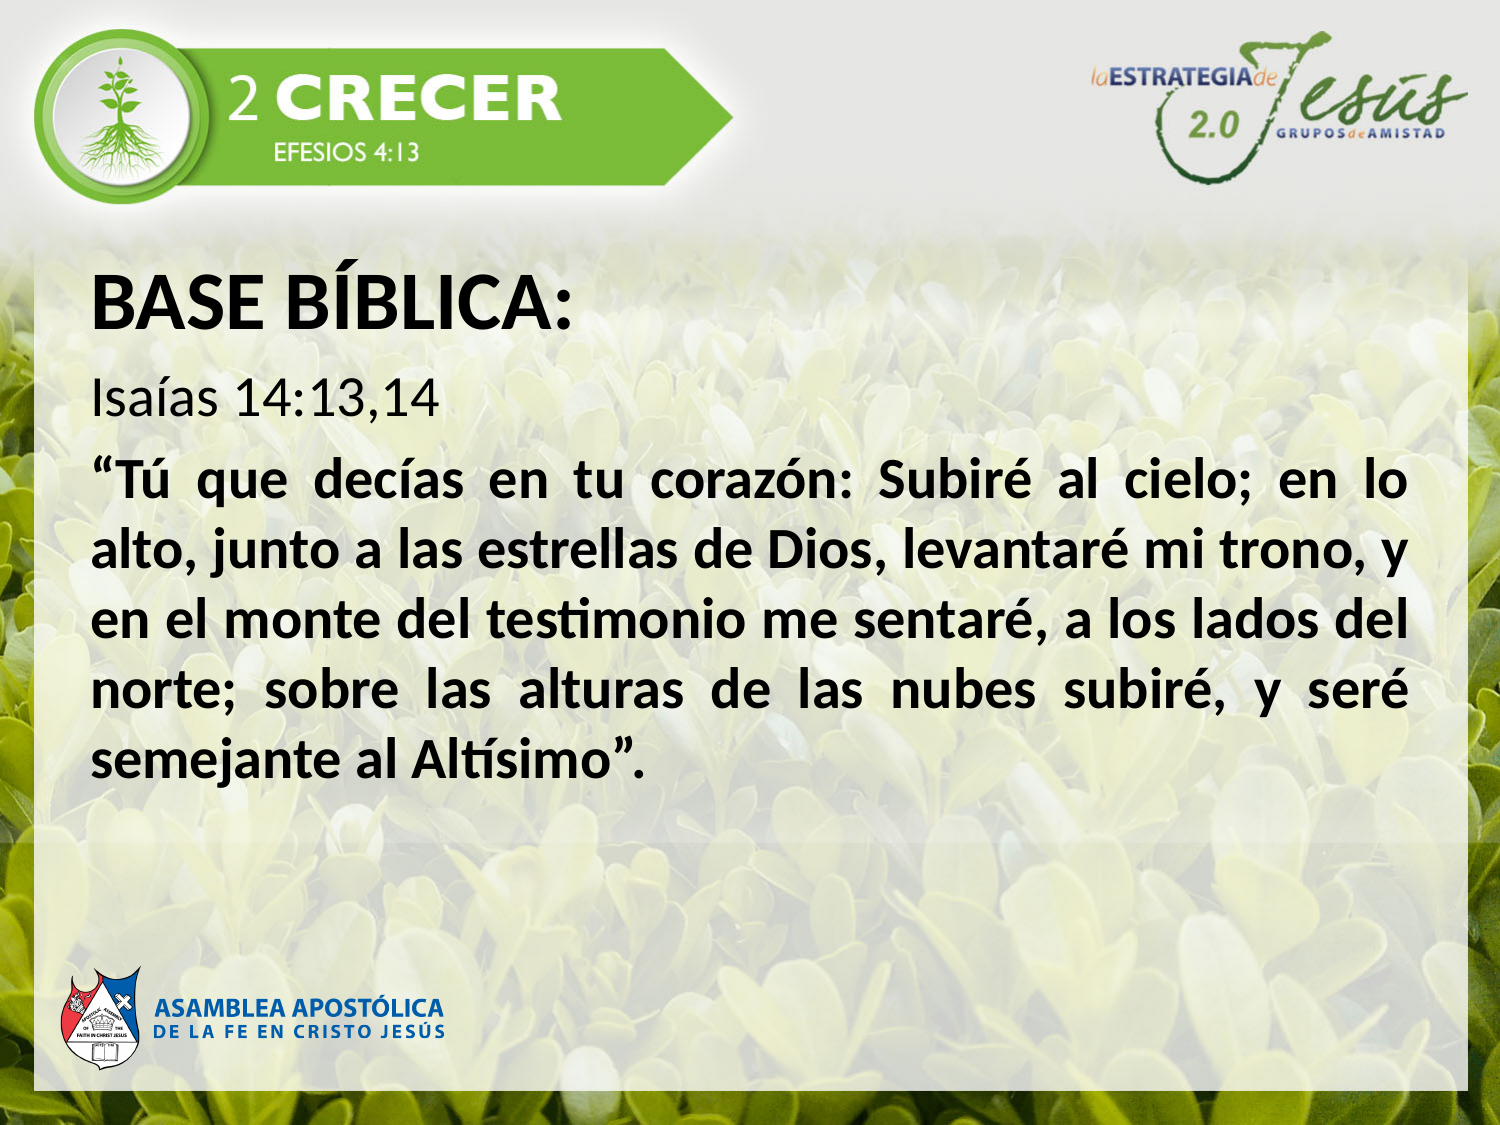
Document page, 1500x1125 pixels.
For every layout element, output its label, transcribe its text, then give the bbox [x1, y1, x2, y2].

list BASE BÍBLICA: Isaías 14:13,14 “Tú que decías en tu corazón: Subiré al cielo; en lo alto, junto a las estrellas de Dios, levantaré mi trono, y en el monte del testimonio me sentaré, a los lados del norte; sobre las alturas de las nubes subiré, y seré semejante al Altísimo”. [75, 238, 1425, 982]
picture [0, 0, 1500, 1125]
